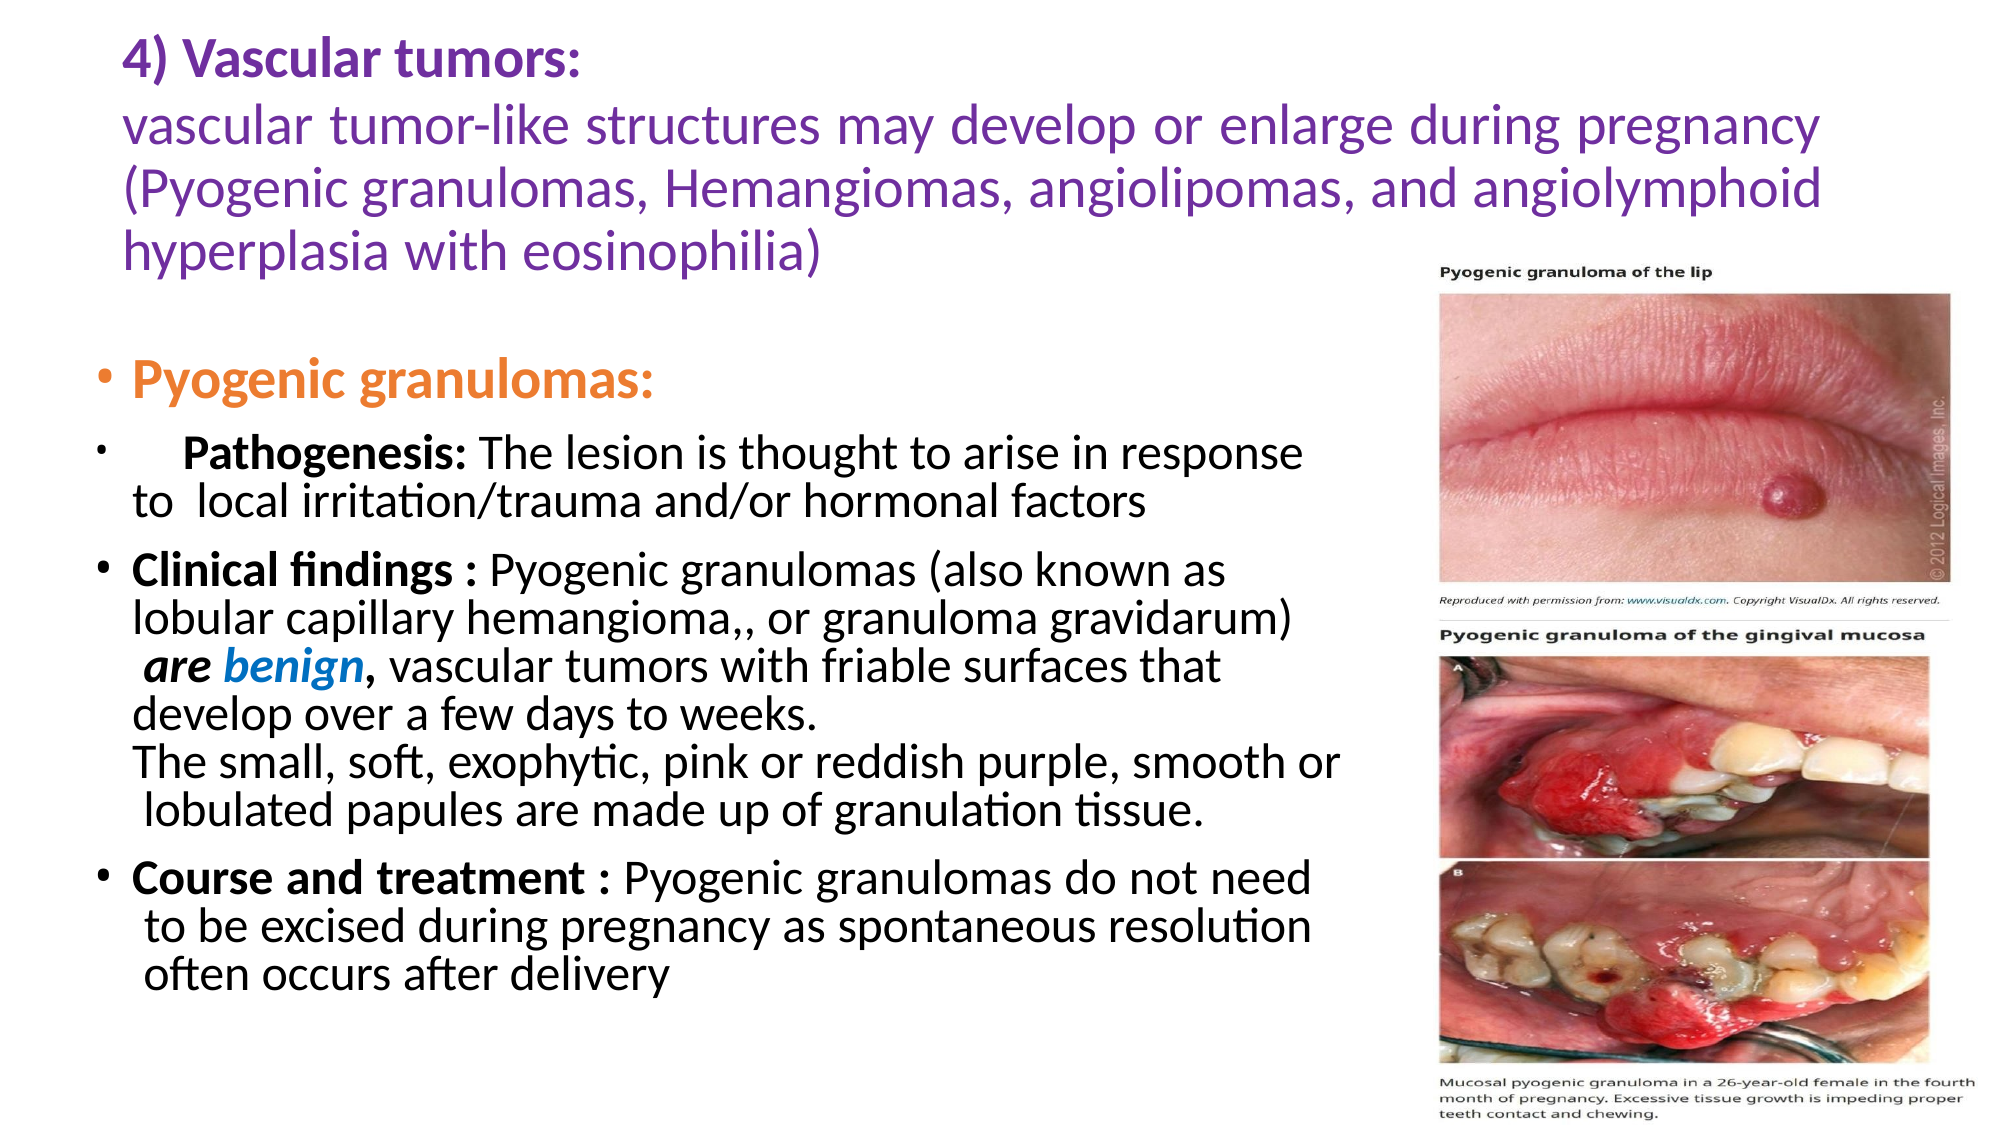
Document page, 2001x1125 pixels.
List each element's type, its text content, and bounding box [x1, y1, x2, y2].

text_box Pyogenic granulomas: Pathogenesis: The lesion is thought to arise in response to local irritation/trauma and/or hormonal factors Clinical findings : Pyogenic granulomas (also known as lobular capillary hemangioma,, or granuloma gravidarum) are benign, vascular tumors with friable surfaces that develop over a few days to weeks. The small, soft, exophytic, pink or reddish purple, smooth or lobulated papules are made up of granulation tissue. Course and treatment : Pyogenic granulomas do not need to be excised during pregnancy as spontaneous resolution often occurs after delivery [92, 327, 1353, 1001]
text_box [1430, 263, 1978, 1125]
title 4) Vascular tumors: vascular tumor-like structures may develop or enlarge during pregnancy (Pyogenic granulomas, Hemangiomas, angiolipomas, and angiolymphoid hyperplasia with eosinophilia) [120, 20, 1838, 283]
